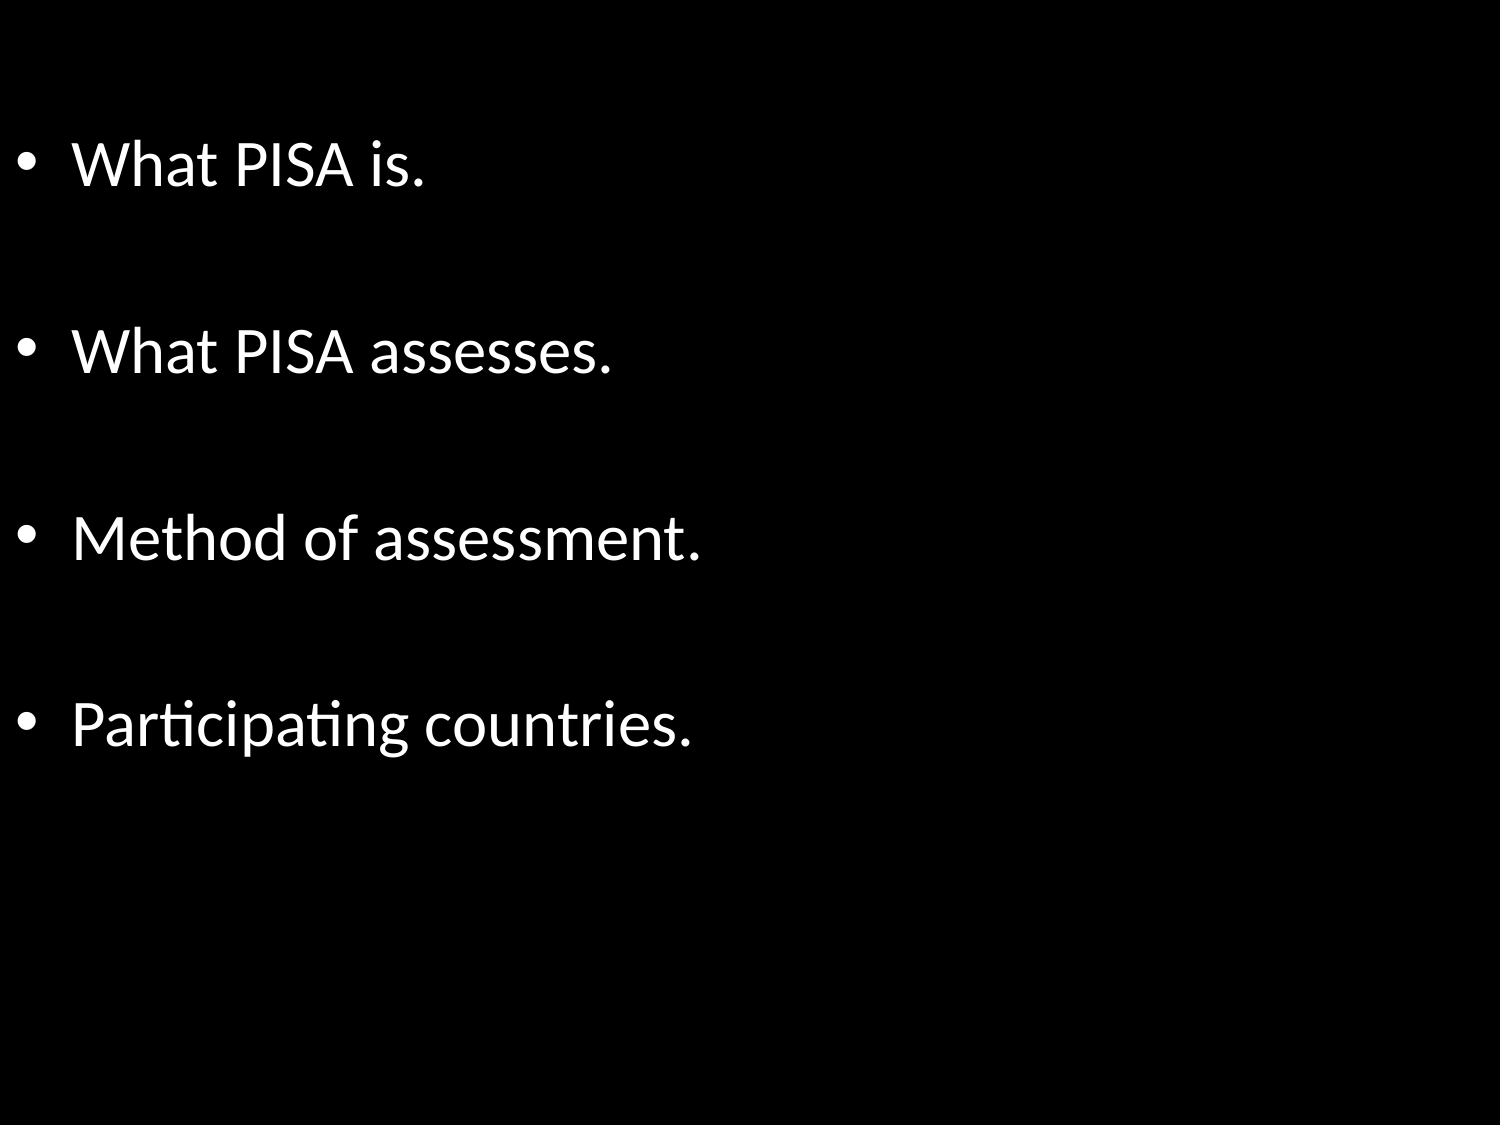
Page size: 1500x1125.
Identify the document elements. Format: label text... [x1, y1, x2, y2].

list What PISA is. What PISA assesses. Method of assessment. Participating countries. [0, 112, 1350, 872]
